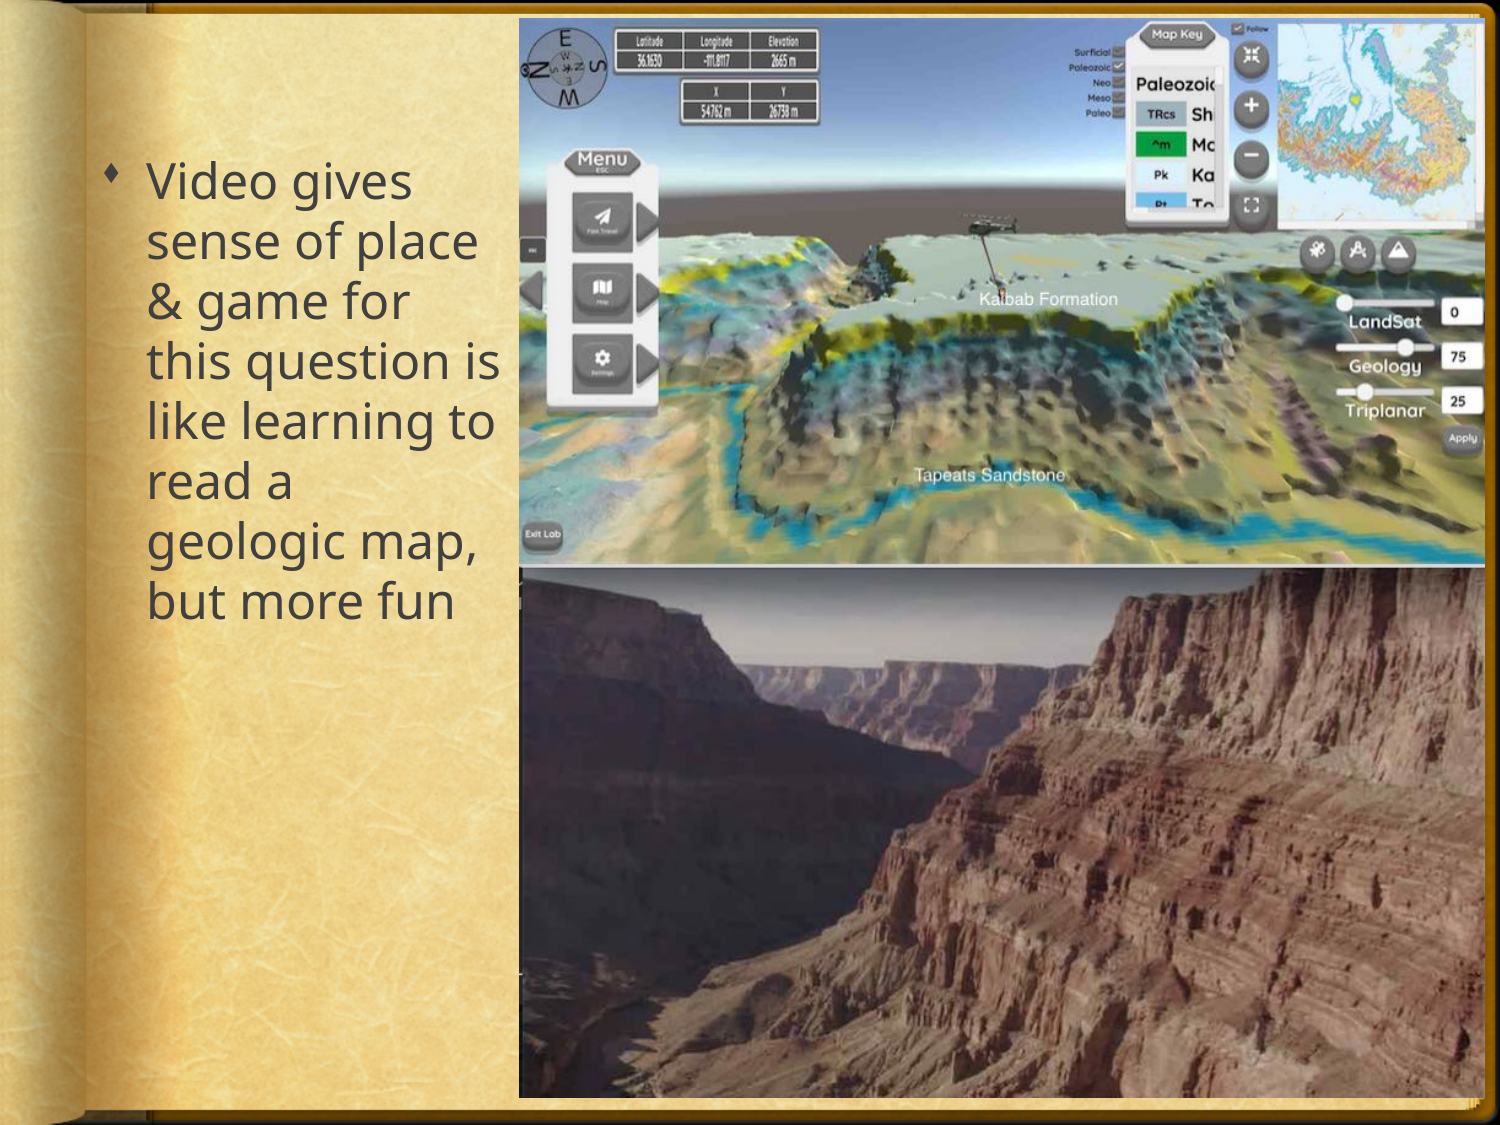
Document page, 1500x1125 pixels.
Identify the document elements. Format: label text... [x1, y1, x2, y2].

picture [0, 0, 1500, 1125]
list Video gives sense of place & game for this question is like learning to read a geologic map, but more fun [85, 141, 518, 852]
